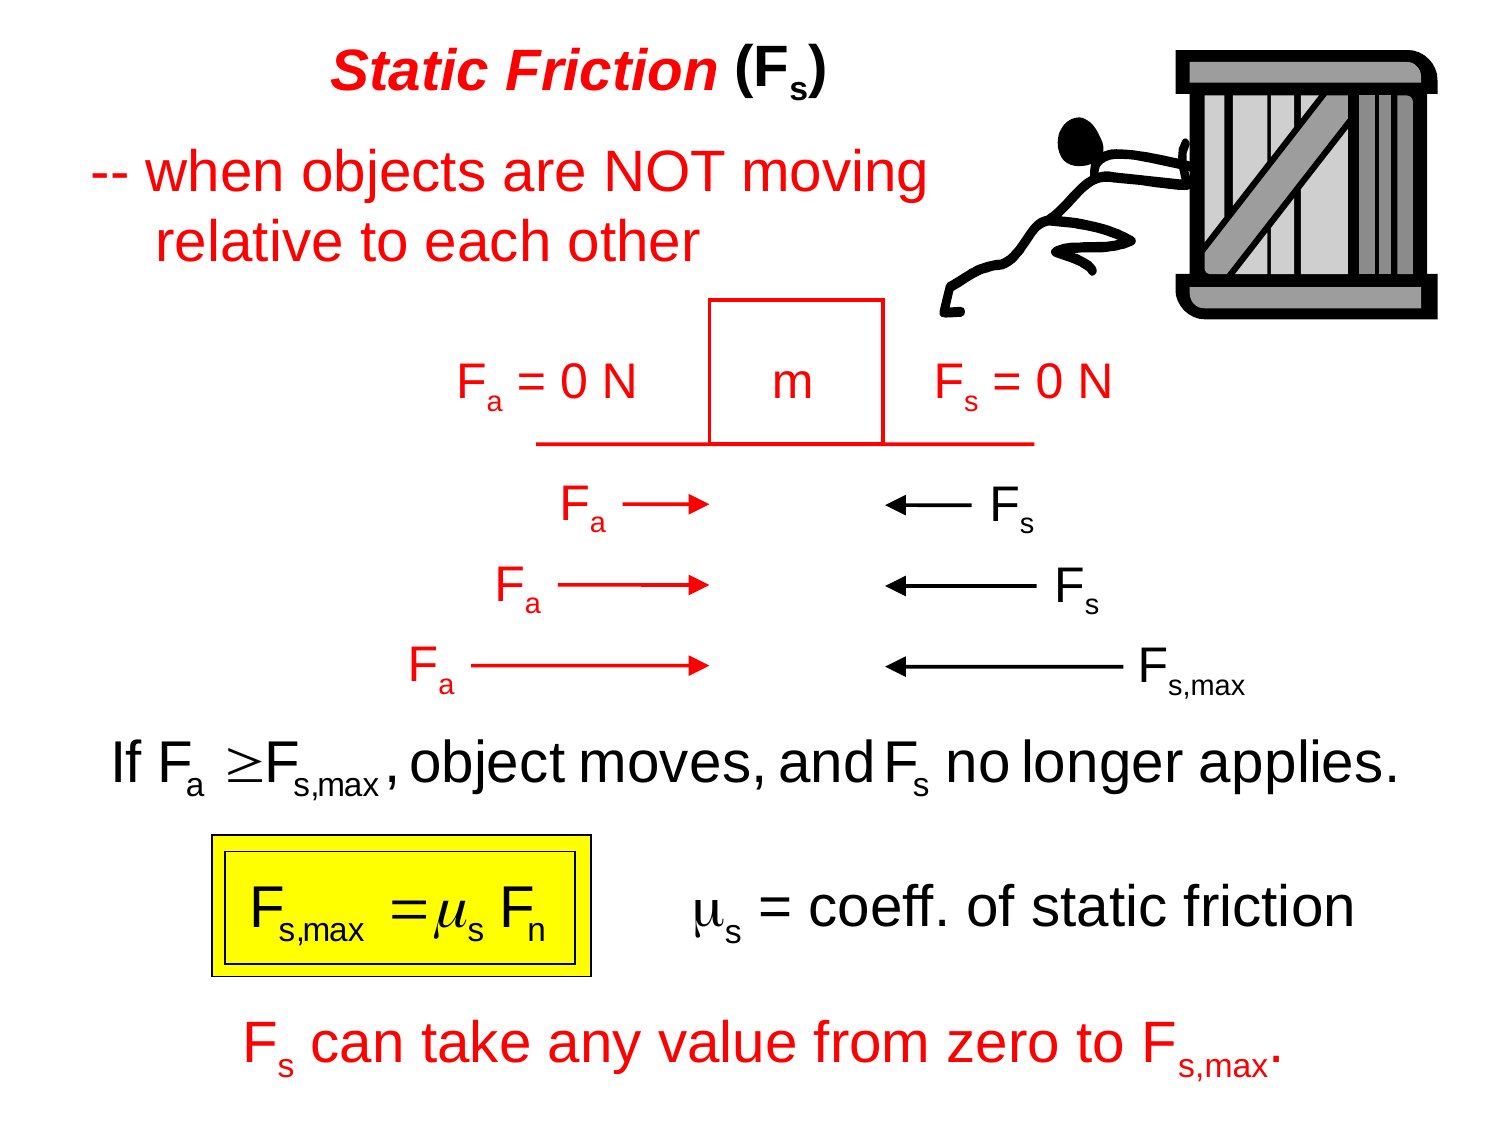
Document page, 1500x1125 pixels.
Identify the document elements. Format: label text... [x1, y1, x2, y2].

text_box -- when objects are NOT moving relative to each other [75, 125, 934, 280]
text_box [939, 49, 1438, 320]
text_box Fs can take any value from zero to Fs,max. [227, 996, 1316, 1092]
text_box [211, 835, 591, 977]
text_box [347, 623, 710, 707]
text_box [225, 851, 575, 965]
text_box (Fs) [719, 20, 859, 115]
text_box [110, 731, 1401, 808]
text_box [884, 544, 1161, 624]
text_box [884, 463, 1096, 544]
text_box Static Friction [315, 25, 719, 110]
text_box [498, 462, 710, 543]
text_box ms = coeff. of static friction [676, 860, 1372, 958]
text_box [884, 624, 1276, 708]
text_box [249, 876, 551, 953]
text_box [434, 543, 710, 623]
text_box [427, 299, 1143, 445]
